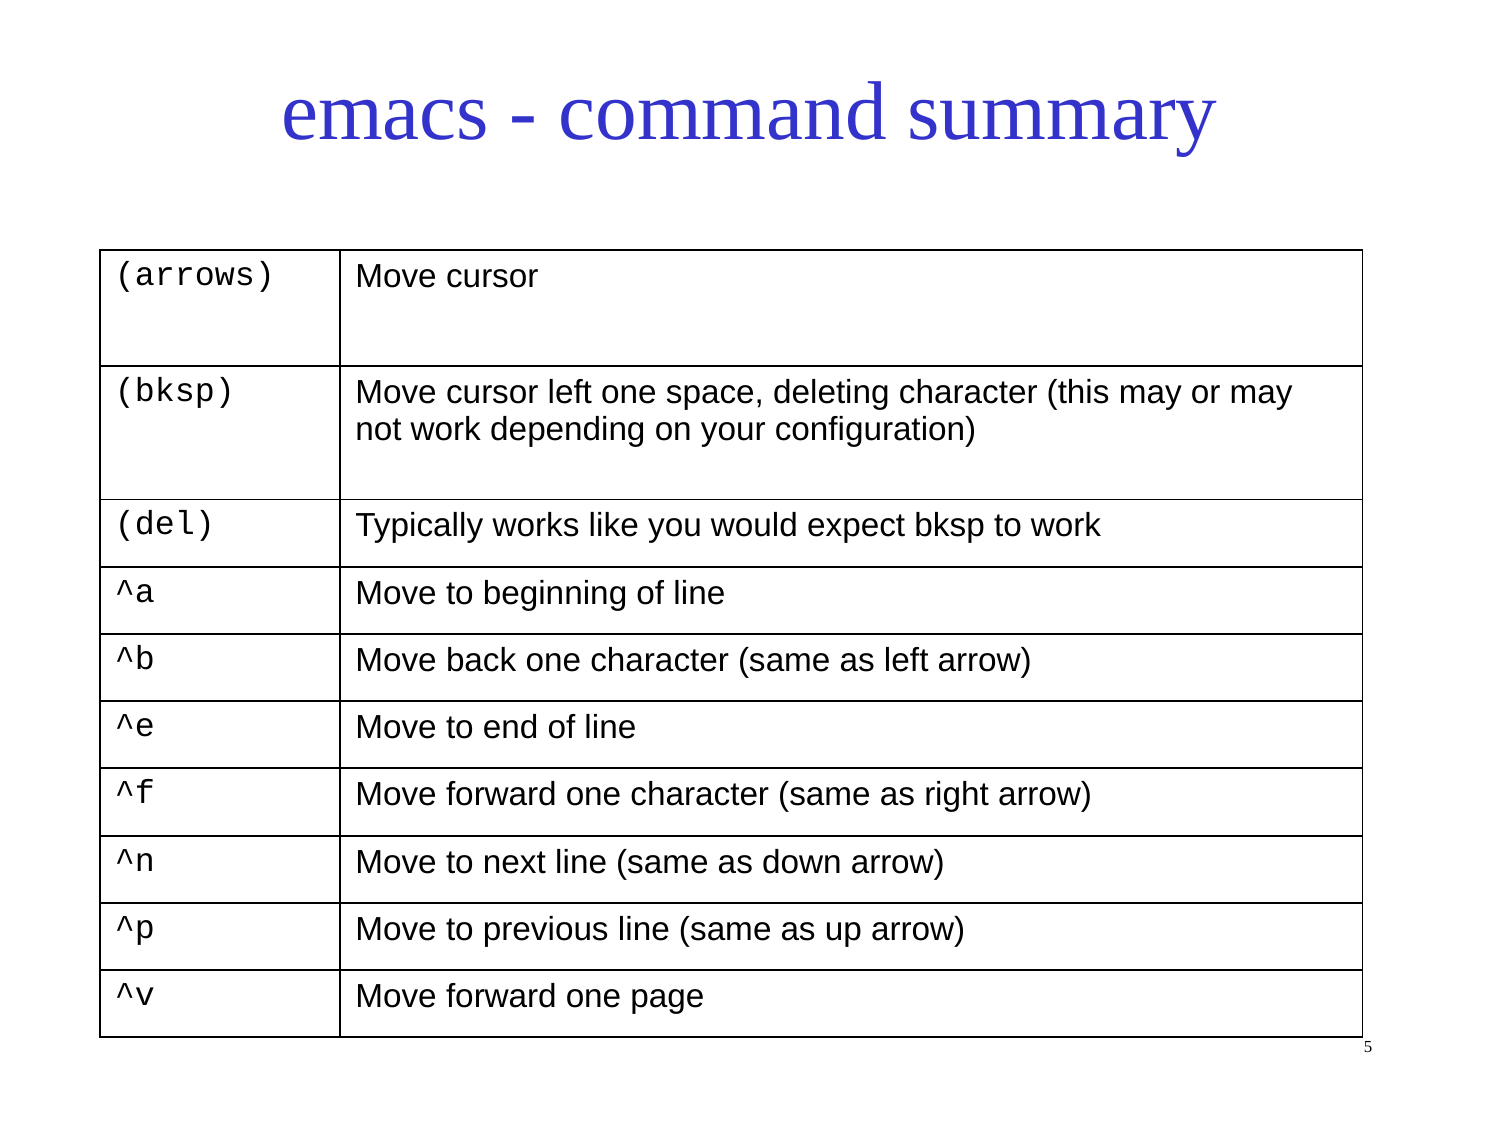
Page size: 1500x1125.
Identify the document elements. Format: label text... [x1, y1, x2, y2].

slide_number 5 [1074, 1024, 1388, 1101]
table_cell Move forward one page [341, 971, 1362, 1036]
table_cell ^p [101, 904, 339, 969]
table_cell (bksp) [101, 367, 339, 499]
table_cell Move to beginning of line [341, 568, 1362, 633]
table_cell ^a [101, 568, 339, 633]
table_cell Typically works like you would expect bksp to work [341, 500, 1362, 566]
table_cell Move to next line (same as down arrow) [341, 837, 1362, 898]
table_cell Move to previous line (same as up arrow) [341, 904, 1362, 969]
table_cell Move cursor left one space, deleting character (this may or may not work depending on your configuration) [341, 367, 1362, 499]
table_cell Move back one character (same as left arrow) [341, 635, 1362, 700]
table_header Move cursor [341, 251, 1362, 365]
table_cell ^f [101, 769, 339, 835]
table_cell Move to end of line [341, 702, 1362, 767]
table_cell ^e [101, 702, 339, 767]
table_header (arrows) [101, 251, 339, 365]
table_cell ^v [101, 971, 339, 1036]
table_cell ^n [101, 837, 339, 898]
title emacs - command summary [112, 12, 1388, 201]
table_cell (del) [101, 500, 339, 566]
table_cell ^b [101, 635, 339, 700]
table_cell Move forward one character (same as right arrow) [341, 769, 1362, 835]
